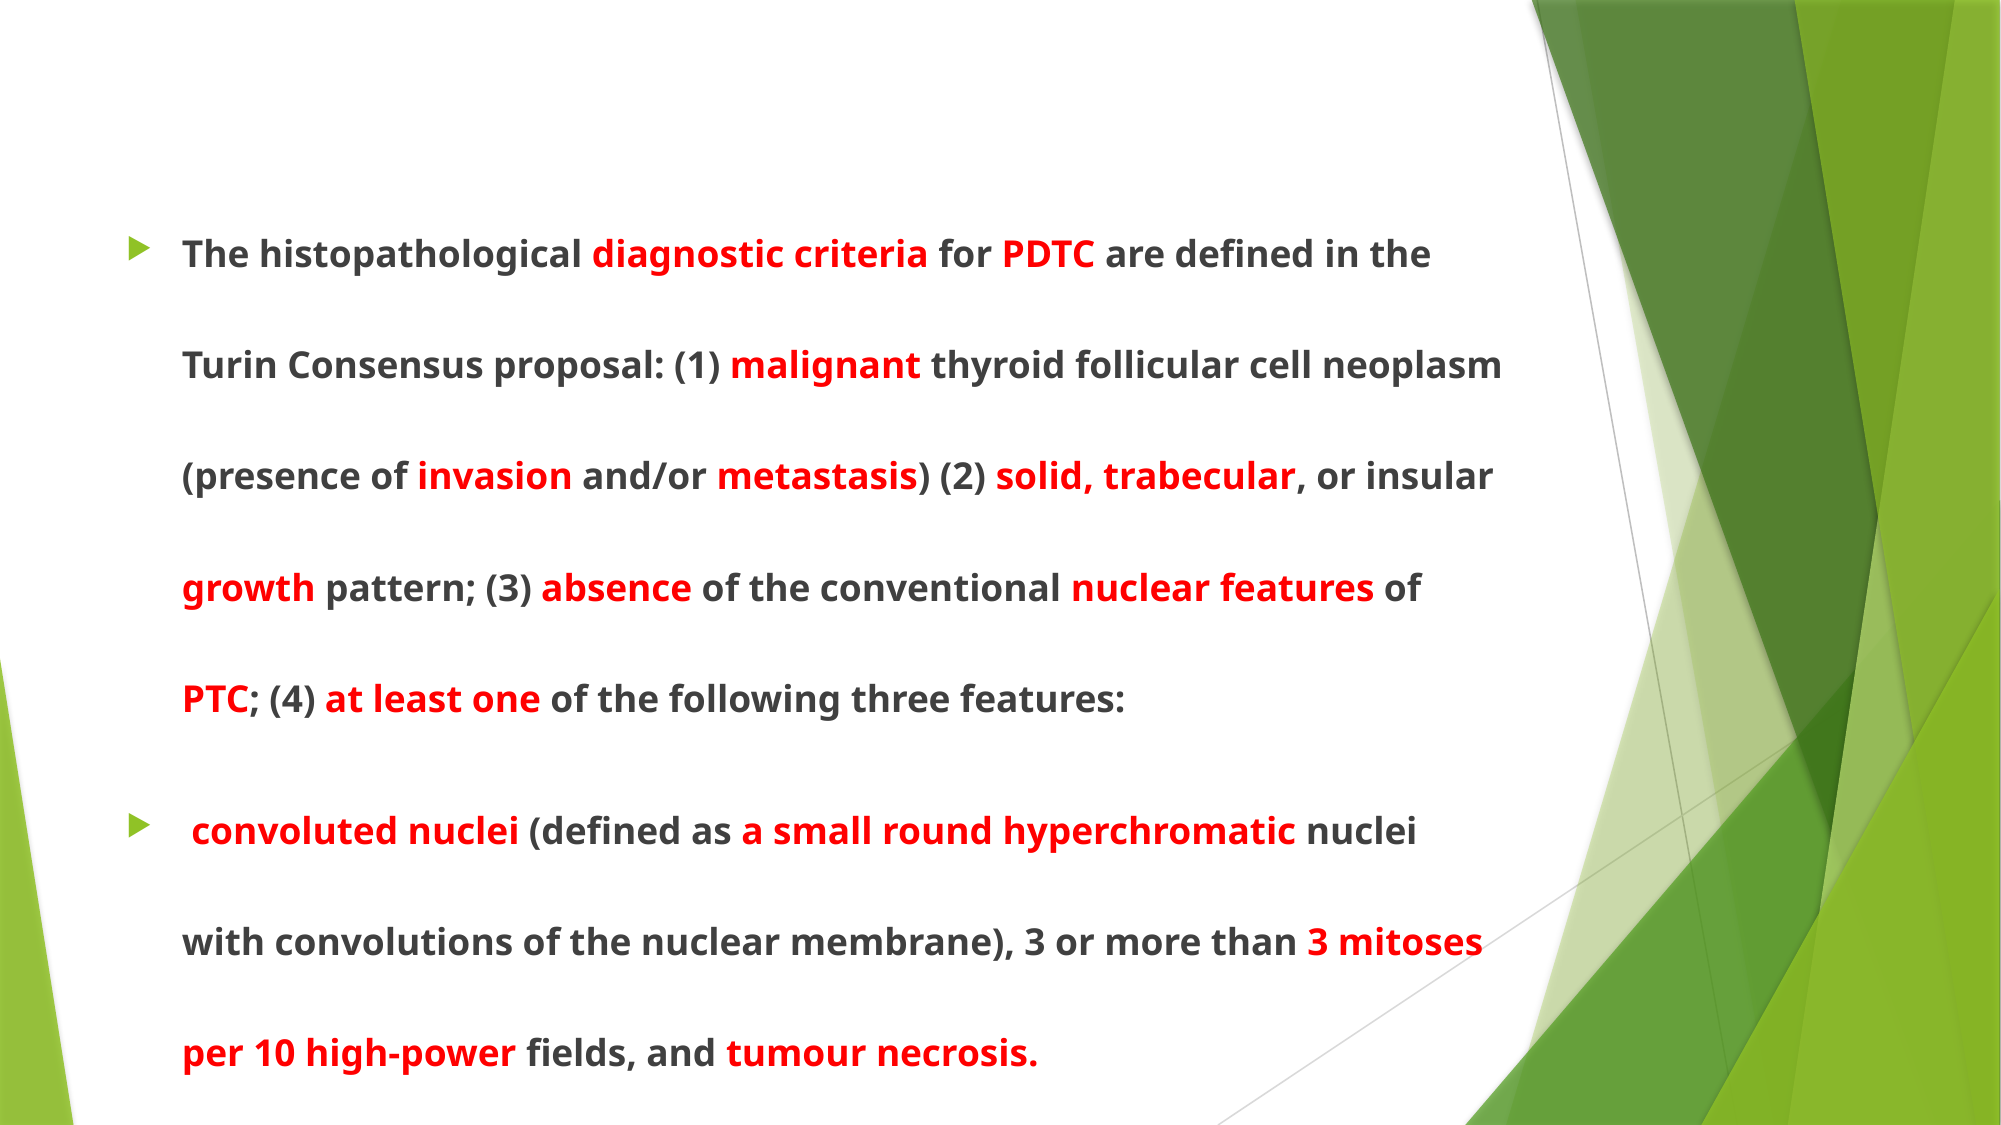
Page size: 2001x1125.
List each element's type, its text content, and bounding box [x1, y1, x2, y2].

list The histopathological diagnostic criteria for PDTC are defined in the Turin Consensus proposal: (1) malignant thyroid follicular cell neoplasm (presence of invasion and/or metastasis) (2) solid, trabecular, or insular growth pattern; (3) absence of the conventional nuclear features of PTC; (4) at least one of the following three features: convoluted nuclei (defined as a small round hyperchromatic nuclei with convolutions of the nuclear membrane), 3 or more than 3 mitoses per 10 high-power fields, and tumour necrosis. [111, 156, 1522, 1093]
